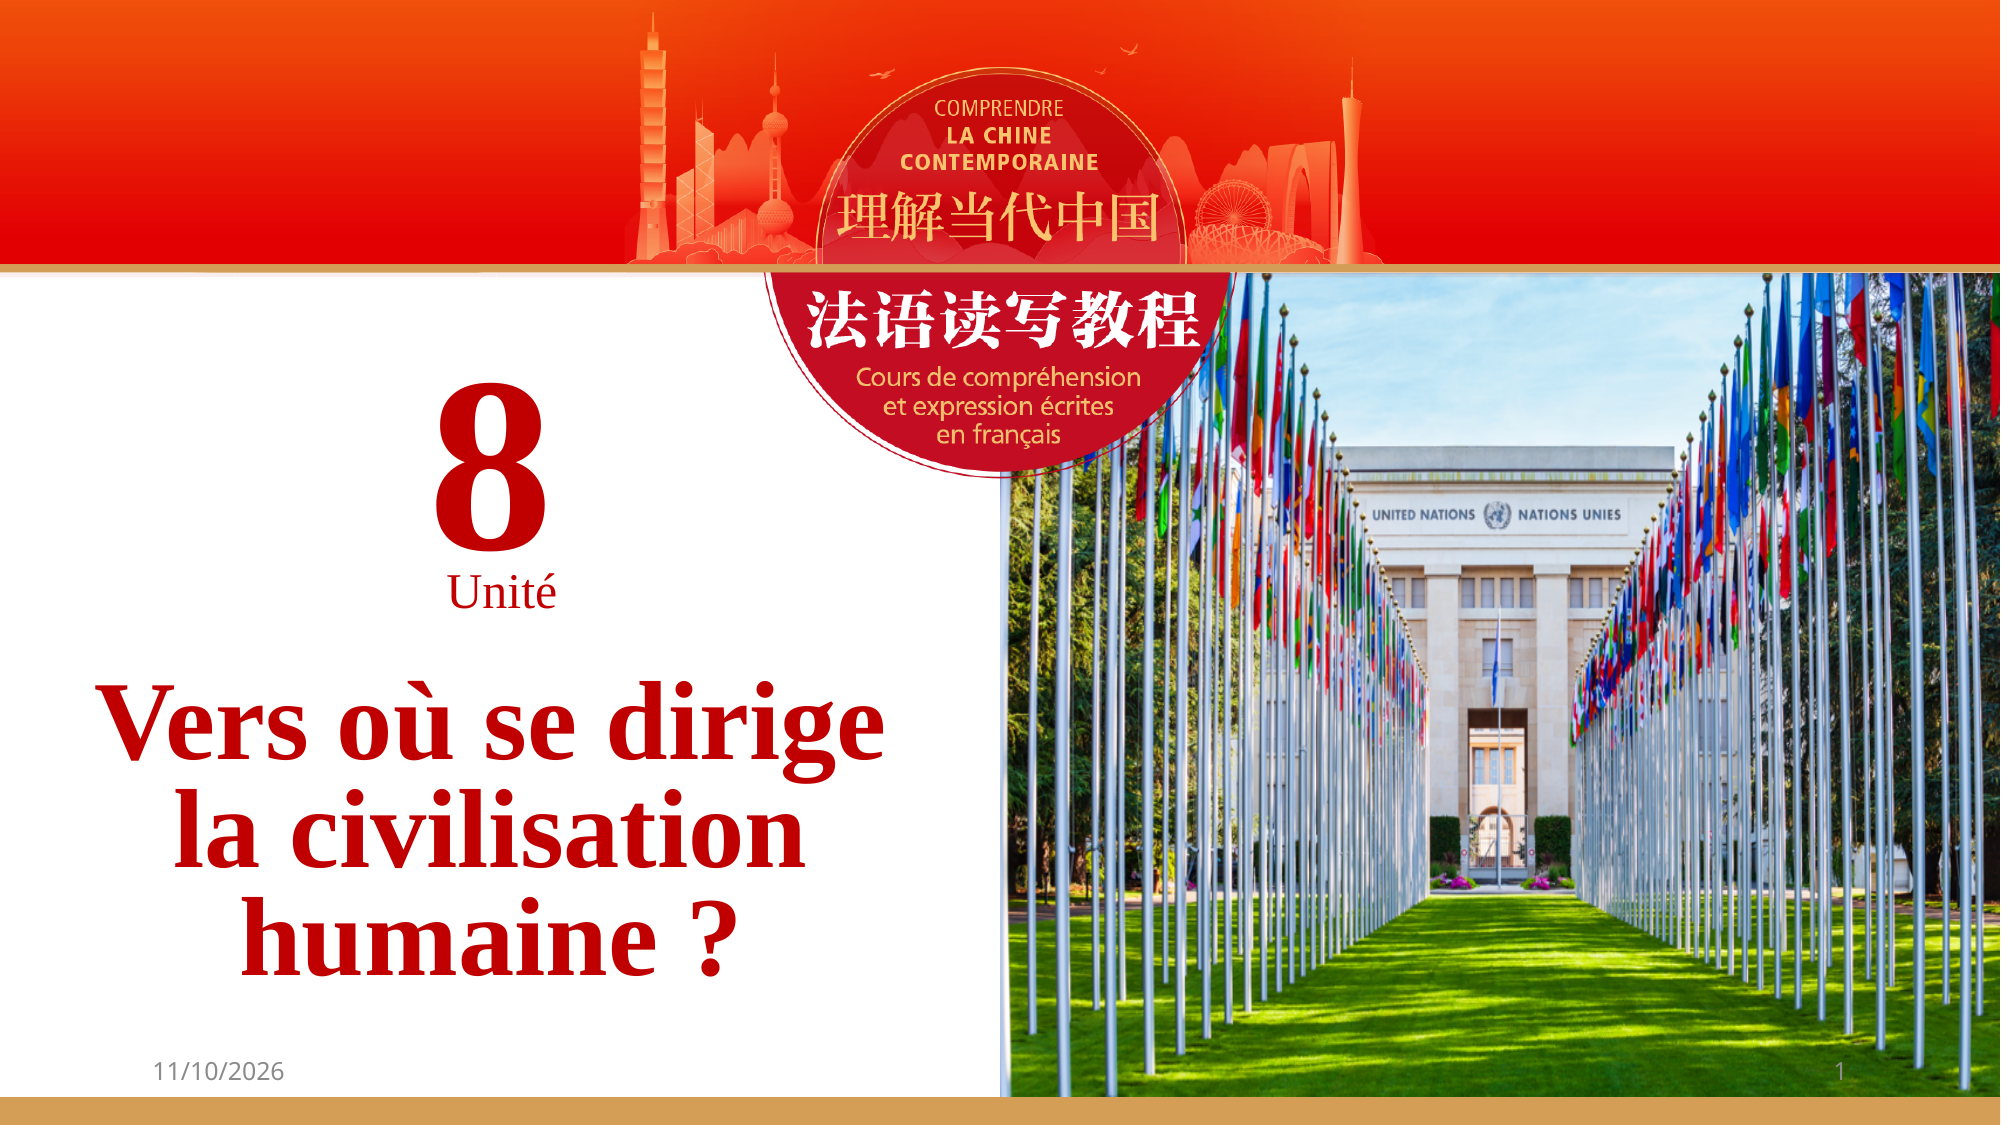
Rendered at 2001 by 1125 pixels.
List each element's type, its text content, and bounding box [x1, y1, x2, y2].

text_box Vers où se dirige la civilisation humaine ? [65, 665, 917, 1004]
text_box Unité [431, 551, 573, 626]
picture [0, 0, 2000, 1125]
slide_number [137, 1042, 588, 1097]
text_box 8 [413, 480, 569, 608]
